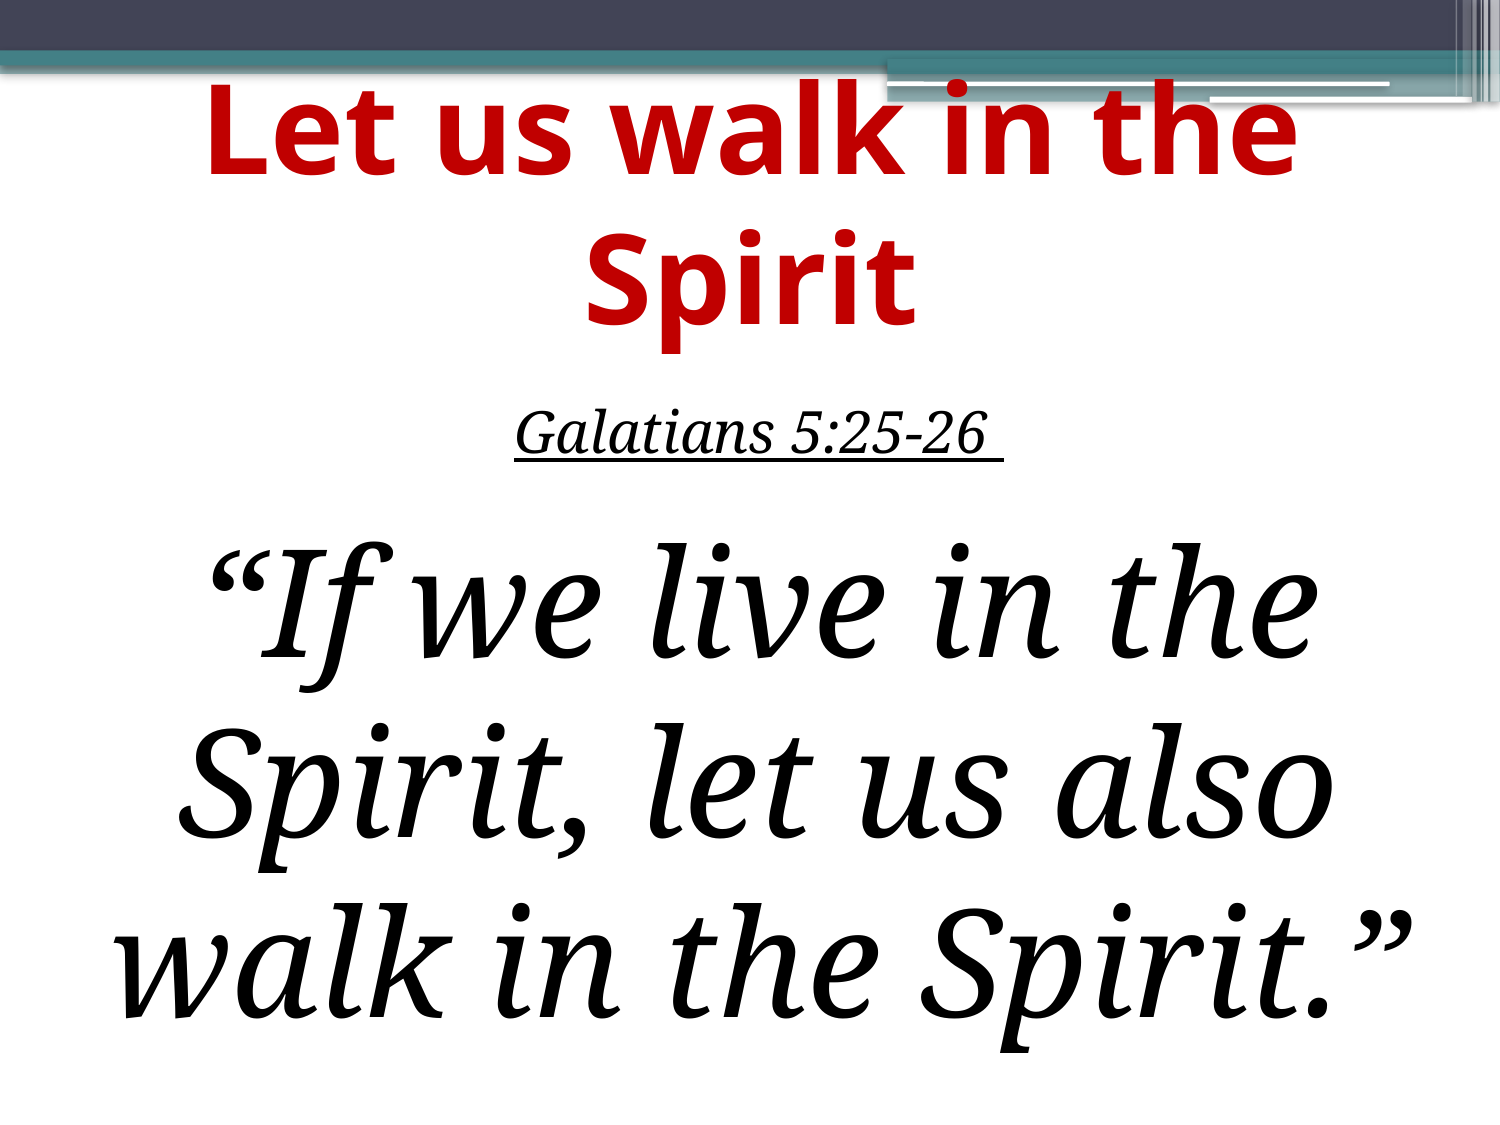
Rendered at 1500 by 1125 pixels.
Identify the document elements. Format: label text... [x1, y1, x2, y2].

text_box Galatians 5:25-26 “If we live in the Spirit, let us also walk in the Spirit.” [24, 387, 1475, 1125]
title Let us walk in the Spirit [3, 112, 1500, 288]
